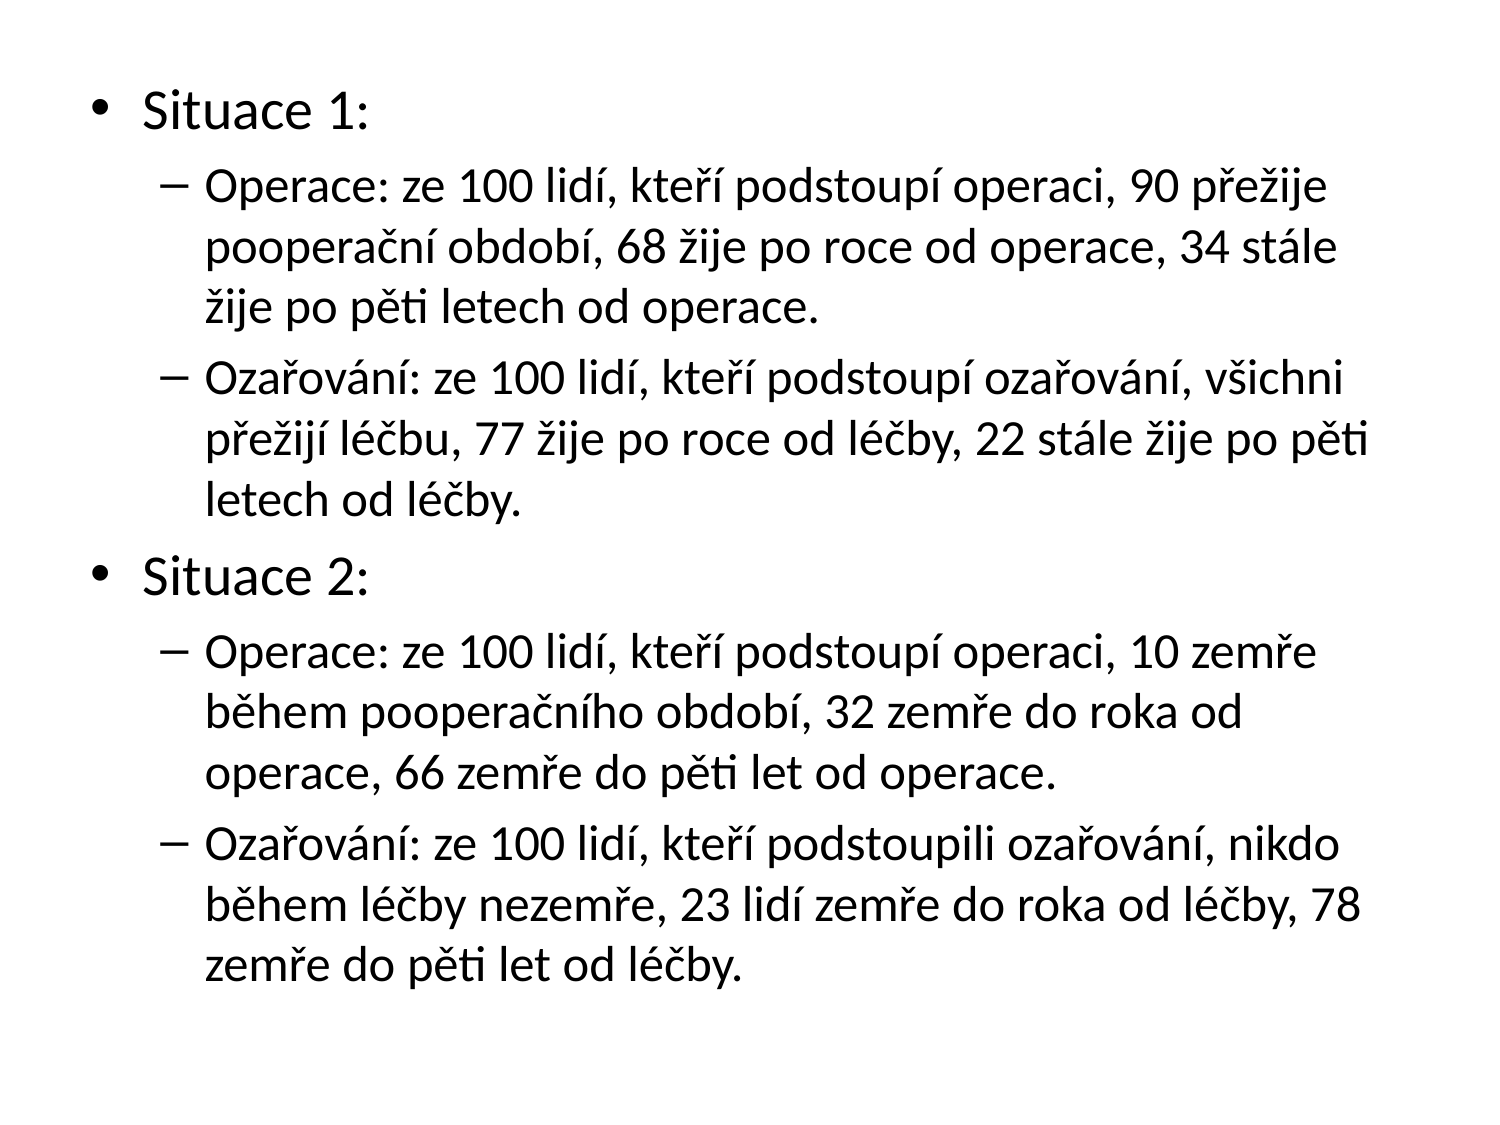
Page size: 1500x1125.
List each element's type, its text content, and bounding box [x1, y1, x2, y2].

list Situace 1: Operace: ze 100 lidí, kteří podstoupí operaci, 90 přežije pooperační období, 68 žije po roce od operace, 34 stále žije po pěti letech od operace. Ozařování: ze 100 lidí, kteří podstoupí ozařování, všichni přežijí léčbu, 77 žije po roce od léčby, 22 stále žije po pěti letech od léčby. Situace 2: Operace: ze 100 lidí, kteří podstoupí operaci, 10 zemře během pooperačního období, 32 zemře do roka od operace, 66 zemře do pěti let od operace. Ozařování: ze 100 lidí, kteří podstoupili ozařování, nikdo během léčby nezemře, 23 lidí zemře do roka od léčby, 78 zemře do pěti let od léčby. [75, 64, 1425, 1005]
